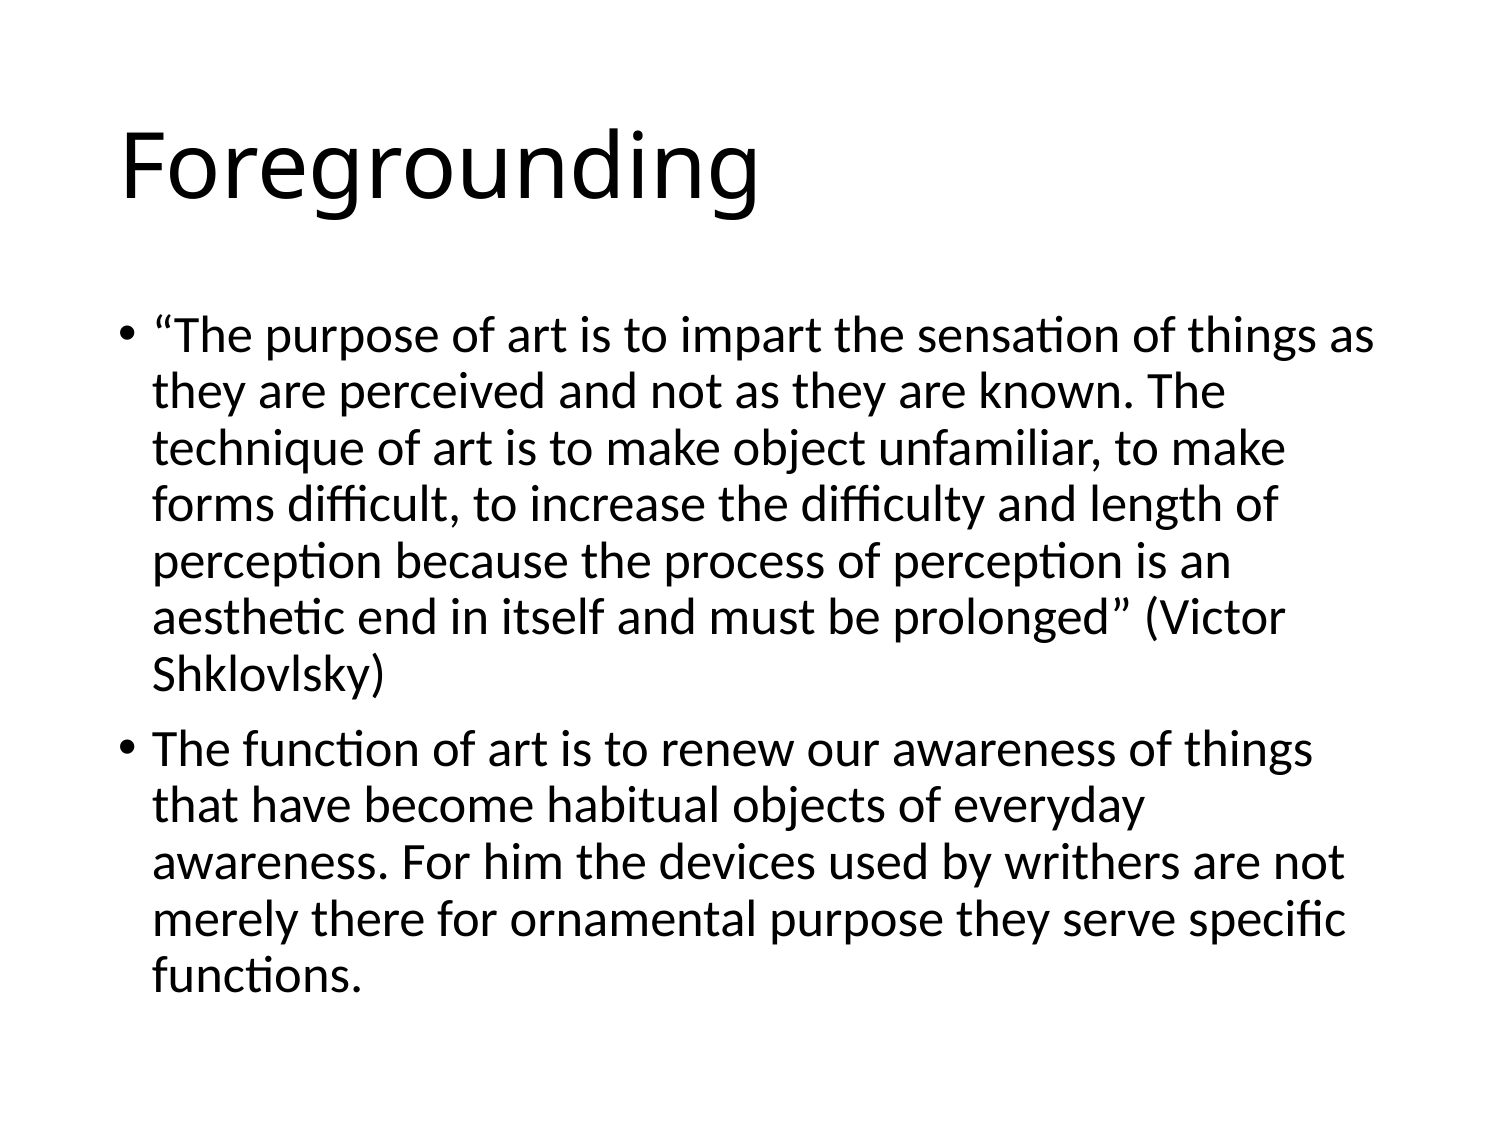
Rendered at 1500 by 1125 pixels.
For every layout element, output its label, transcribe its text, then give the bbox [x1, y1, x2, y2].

list “The purpose of art is to impart the sensation of things as they are perceived and not as they are known. The technique of art is to make object unfamiliar, to make forms difficult, to increase the difficulty and length of perception because the process of perception is an aesthetic end in itself and must be prolonged” (Victor Shklovlsky) The function of art is to renew our awareness of things that have become habitual objects of everyday awareness. For him the devices used by writhers are not merely there for ornamental purpose they serve specific functions. [103, 299, 1397, 1014]
title Foregrounding [103, 59, 1397, 278]
